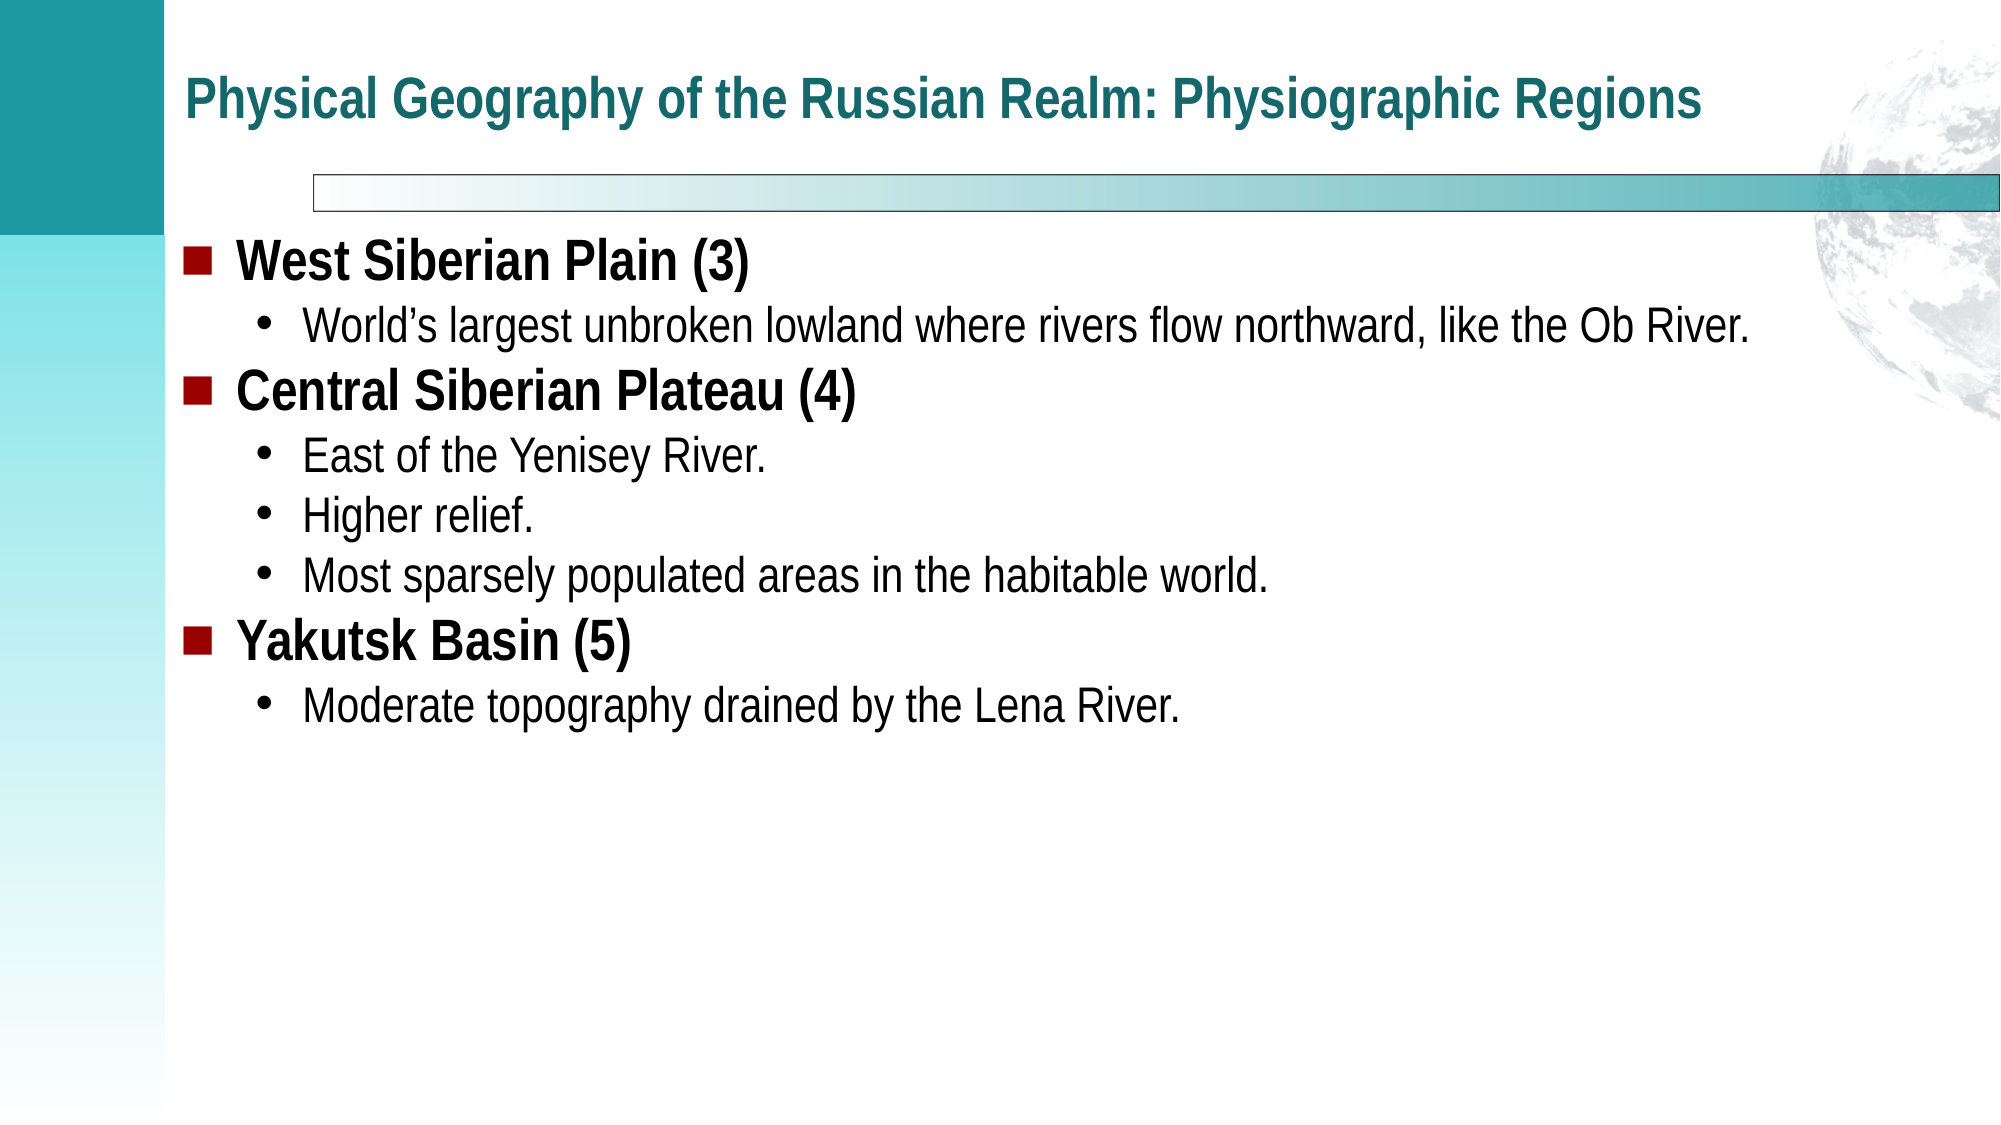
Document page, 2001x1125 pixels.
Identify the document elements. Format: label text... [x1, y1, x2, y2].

list West Siberian Plain (3) World’s largest unbroken lowland where rivers flow northward, like the Ob River. Central Siberian Plateau (4) East of the Yenisey River. Higher relief. Most sparsely populated areas in the habitable world. Yakutsk Basin (5) Moderate topography drained by the Lena River. [165, 214, 1970, 1084]
title Physical Geography of the Russian Realm: Physiographic Regions [170, 16, 1967, 173]
